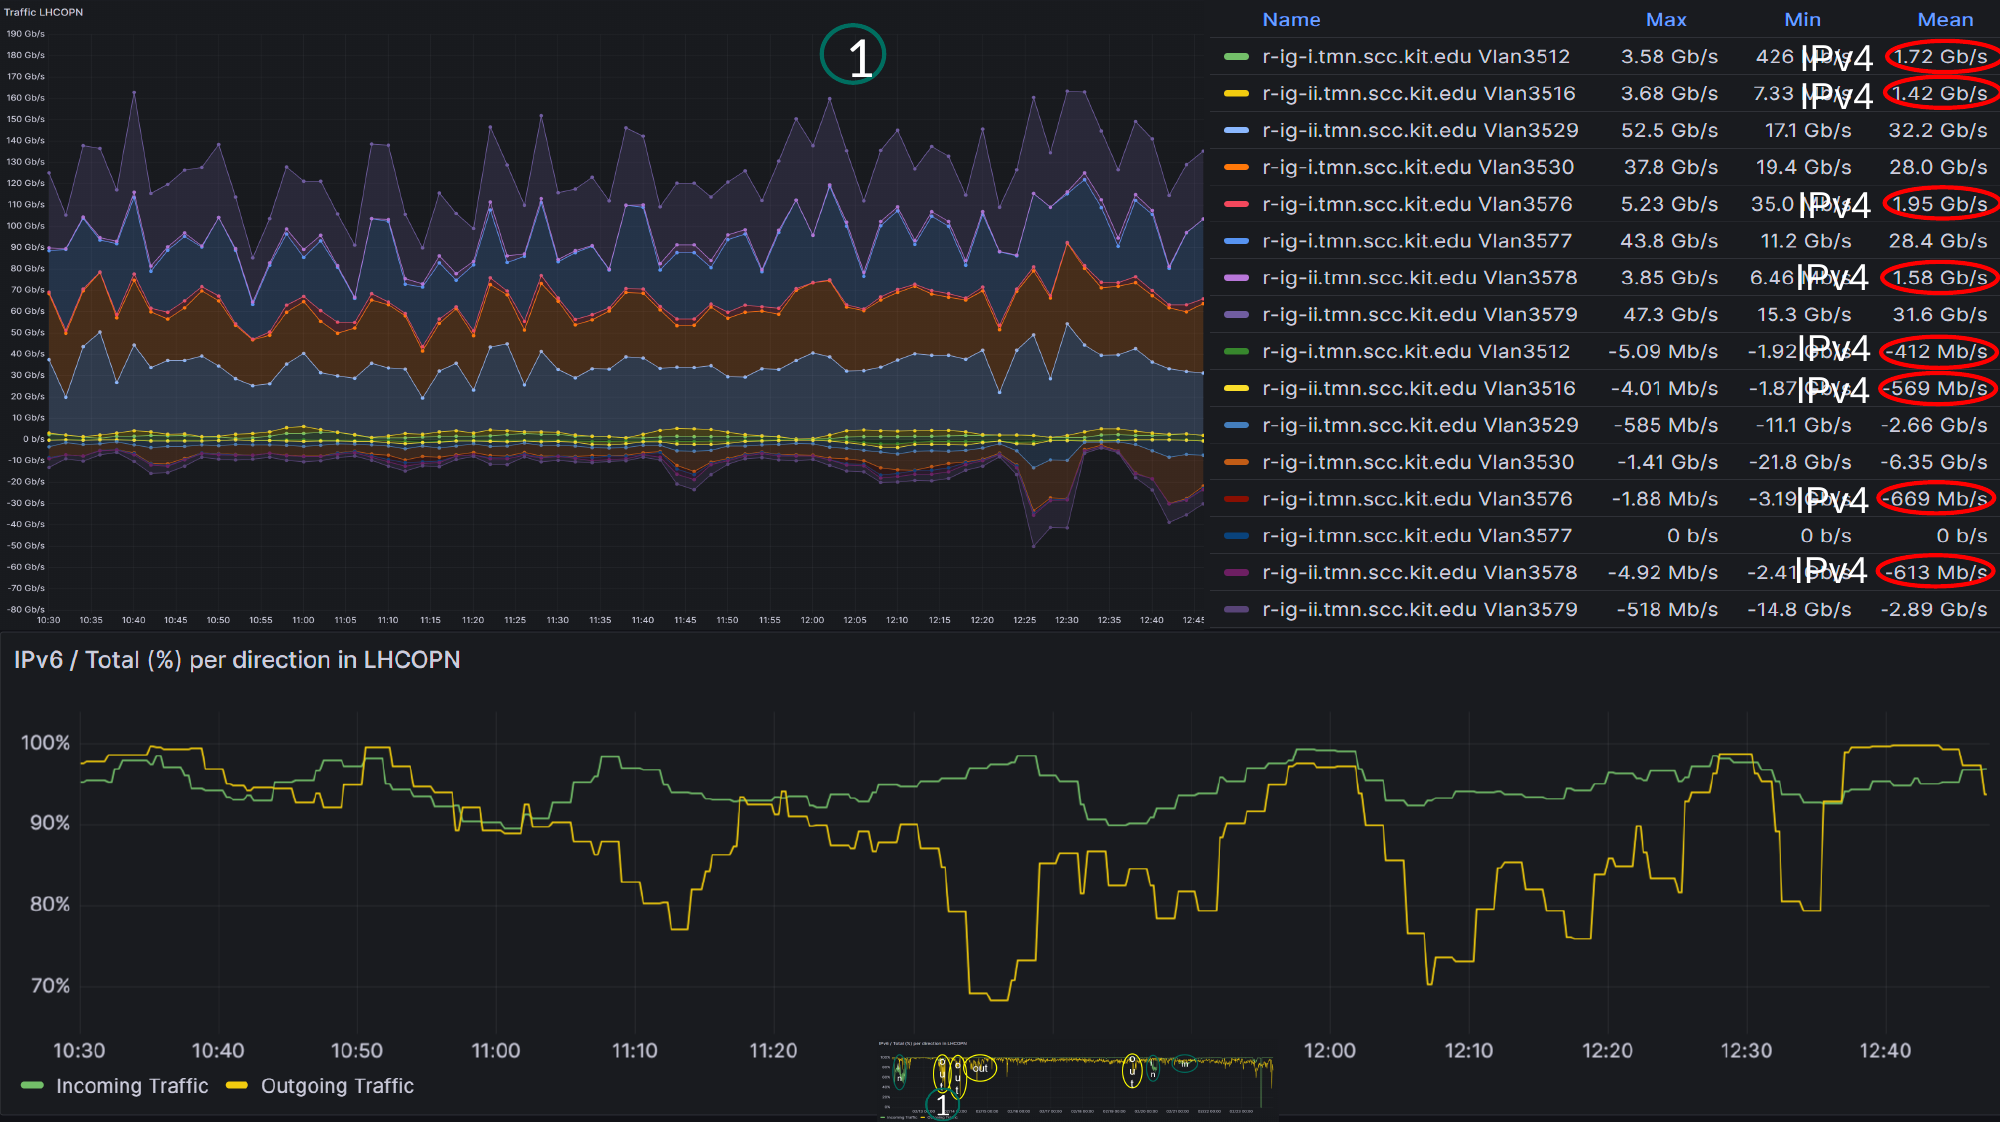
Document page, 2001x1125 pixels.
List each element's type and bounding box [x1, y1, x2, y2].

text_box [1779, 467, 1995, 529]
text_box [1783, 63, 2000, 126]
text_box [1779, 245, 1999, 307]
text_box [1783, 26, 2000, 63]
text_box [1781, 173, 2000, 235]
picture [1823, 235, 1956, 245]
picture [0, 0, 2000, 1125]
picture [1823, 307, 1956, 316]
text_box [1780, 316, 1998, 357]
text_box [1778, 538, 1994, 600]
text_box [1780, 358, 1997, 420]
